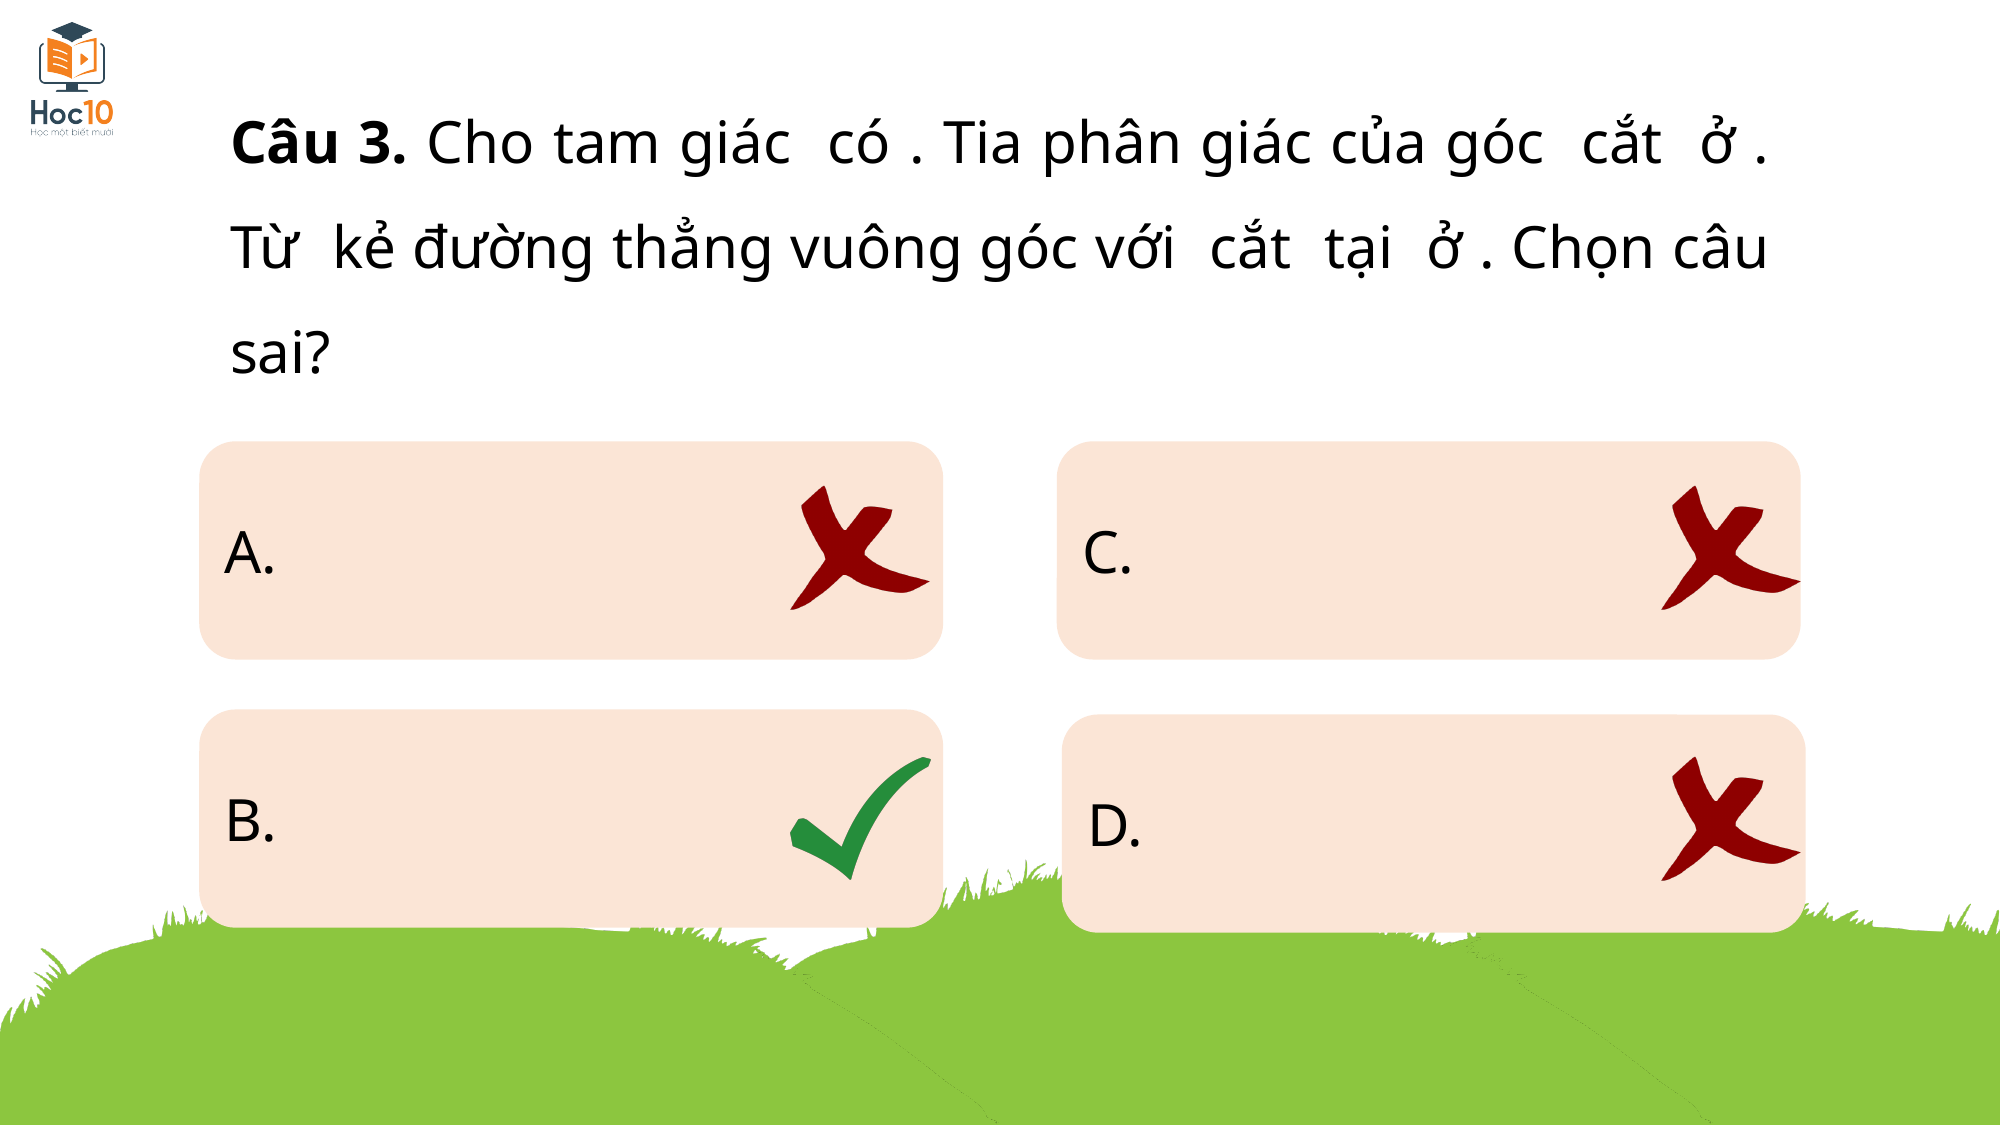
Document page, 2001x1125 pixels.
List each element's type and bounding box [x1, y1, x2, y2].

picture [790, 757, 931, 880]
picture [1661, 756, 1801, 881]
picture [1661, 485, 1801, 610]
picture [790, 485, 930, 610]
text_box [0, 859, 2000, 1125]
picture [0, 0, 144, 160]
